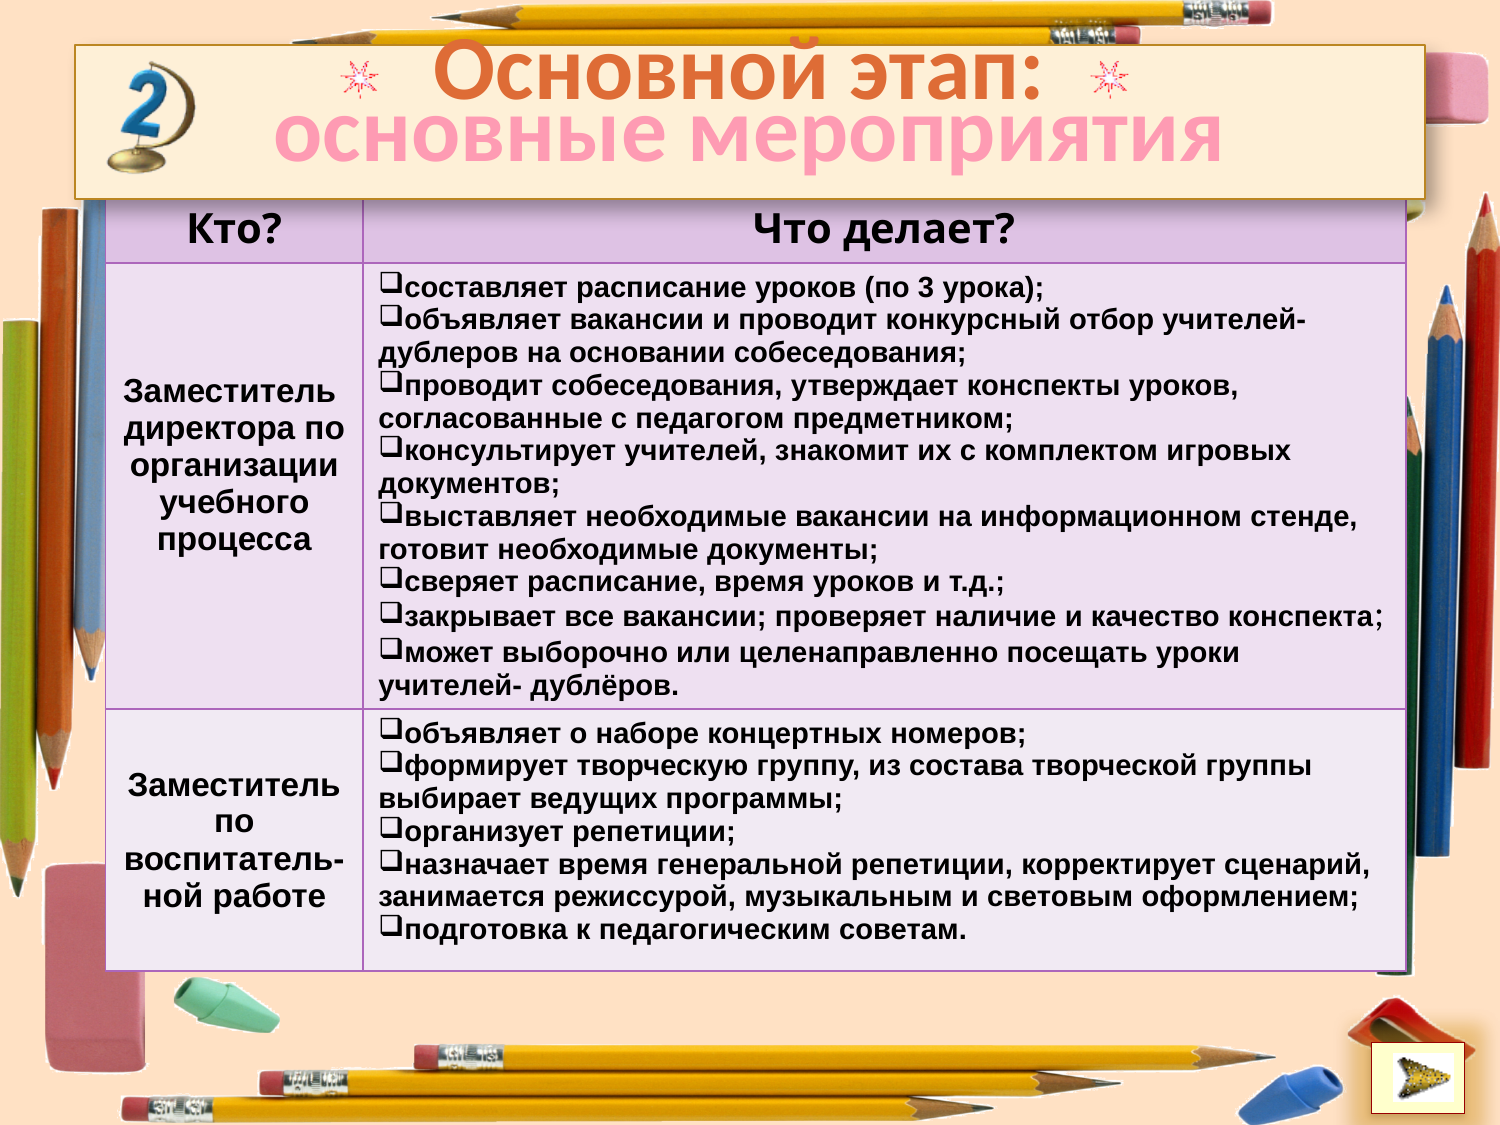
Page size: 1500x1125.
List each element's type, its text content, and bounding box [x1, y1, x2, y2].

table_header Что делает? [364, 225, 1405, 262]
table_header Кто? [106, 225, 362, 262]
picture [1393, 1052, 1454, 1102]
table_cell составляет расписание уроков (по 3 урока); объявляет вакансии и проводит конкурсный отбор учителей-дублеров на основании собеседования; проводит собеседования, утверждает конспекты уроков, согласованные с педагогом предметником; консультирует учителей, знакомит их с комплектом игровых документов; выставляет необходимые вакансии на информационном стенде, готовит необходимые документы; сверяет расписание, время уроков и т.д.; закрывает все вакансии; проверяет наличие и качество конспекта; может выборочно или целенаправленно посещать уроки учителей- дублёров. [364, 264, 1405, 708]
table_cell объявляет о наборе концертных номеров; формирует творческую группу, из состава творческой группы выбирает ведущих программы; организует репетиции; назначает время генеральной репетиции, корректирует сценарий, занимается режиссурой, музыкальным и световым оформлением; подготовка к педагогическим советам. [364, 710, 1405, 970]
table_cell Заместитель по воспитатель-ной работе [106, 710, 362, 970]
table_cell Заместитель директора по организации учебного процесса [106, 264, 362, 708]
text_box [1371, 1042, 1465, 1114]
title Основной этап: основные мероприятия [74, 44, 1426, 200]
picture [0, 0, 1500, 1125]
